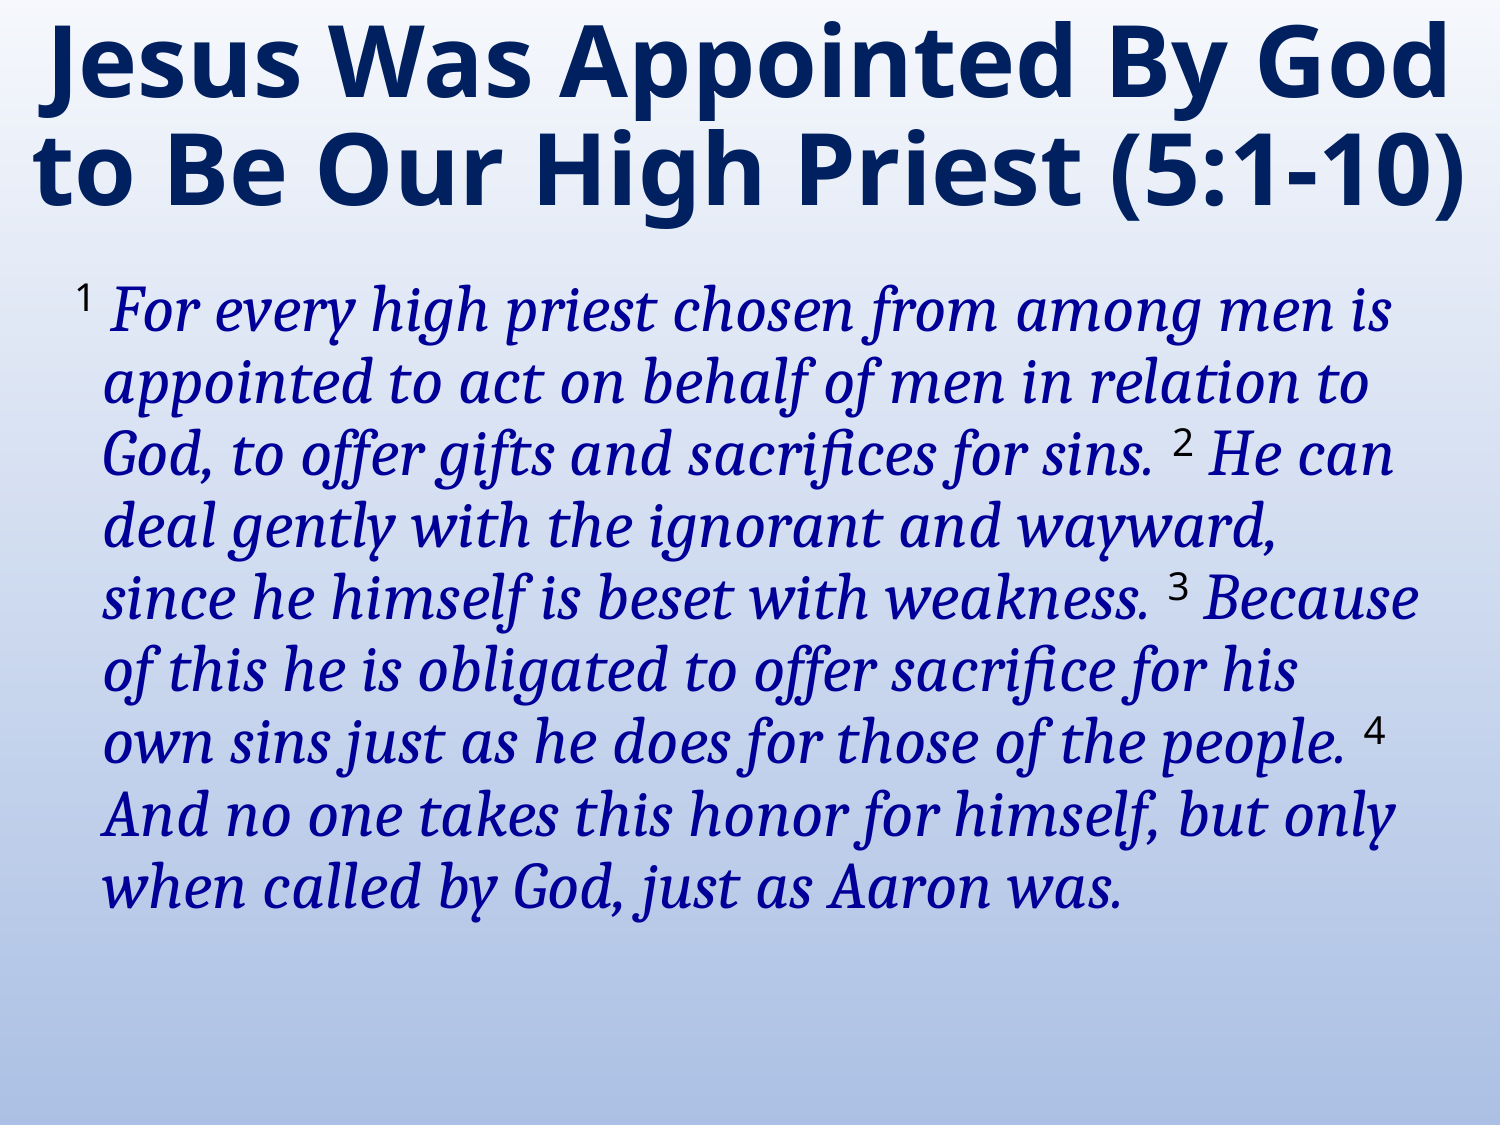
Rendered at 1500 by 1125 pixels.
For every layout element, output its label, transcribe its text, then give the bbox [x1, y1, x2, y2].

title Jesus Was Appointed By God to Be Our High Priest (5:1-10) [0, 0, 1500, 239]
list 1 For every high priest chosen from among men is appointed to act on behalf of men in relation to God, to offer gifts and sacrifices for sins. 2 He can deal gently with the ignorant and wayward, since he himself is beset with weakness. 3 Because of this he is obligated to offer sacrifice for his own sins just as he does for those of the people. 4 And no one takes this honor for himself, but only when called by God, just as Aaron was. [59, 266, 1437, 1119]
